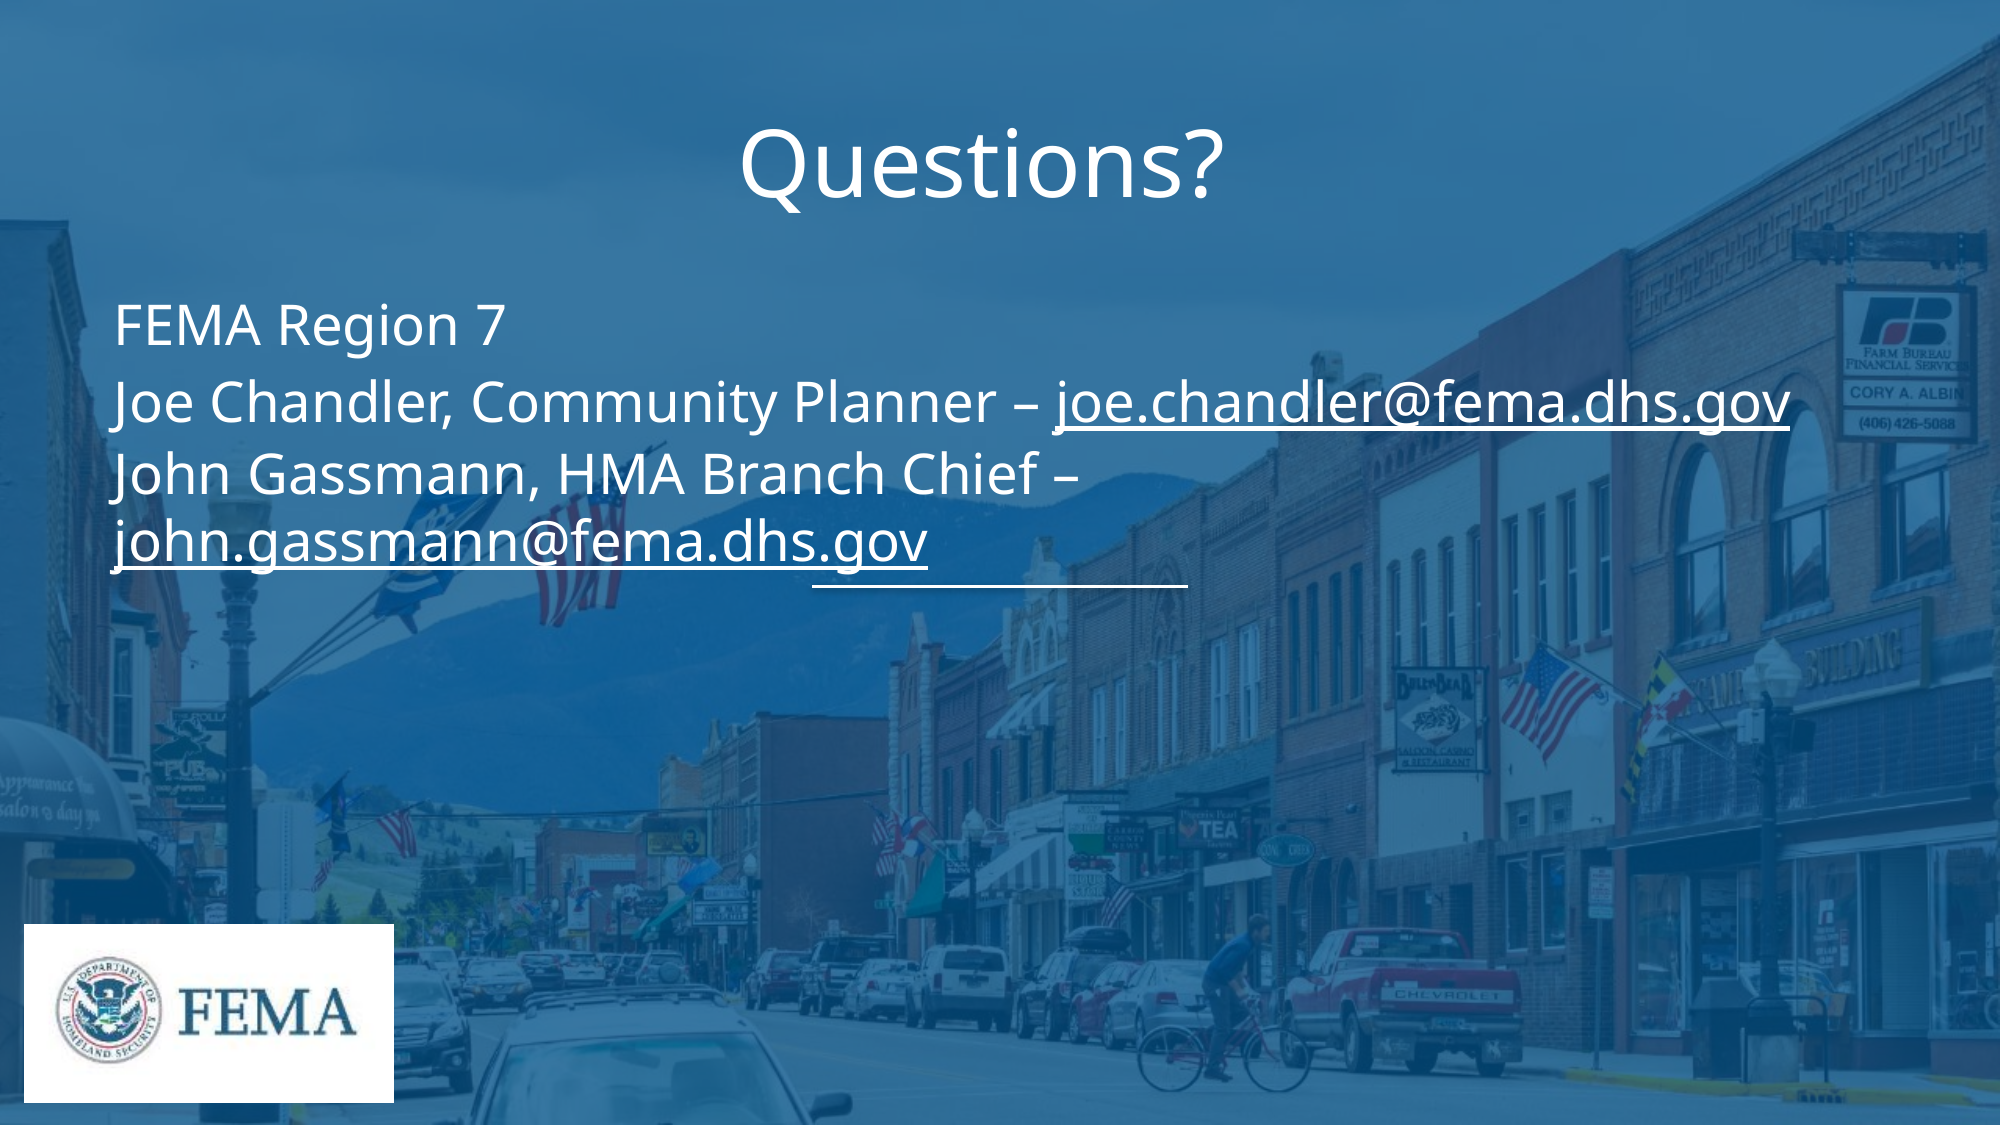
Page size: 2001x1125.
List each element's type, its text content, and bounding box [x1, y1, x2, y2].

list Questions? [113, 0, 1875, 149]
picture [24, 924, 394, 1103]
list FEMA Region 7 Joe Chandler, Community Planner – joe.chandler@fema.dhs.gov John Gassmann, HMA Branch Chief – john.gassmann@fema.dhs.gov [113, 149, 1875, 370]
